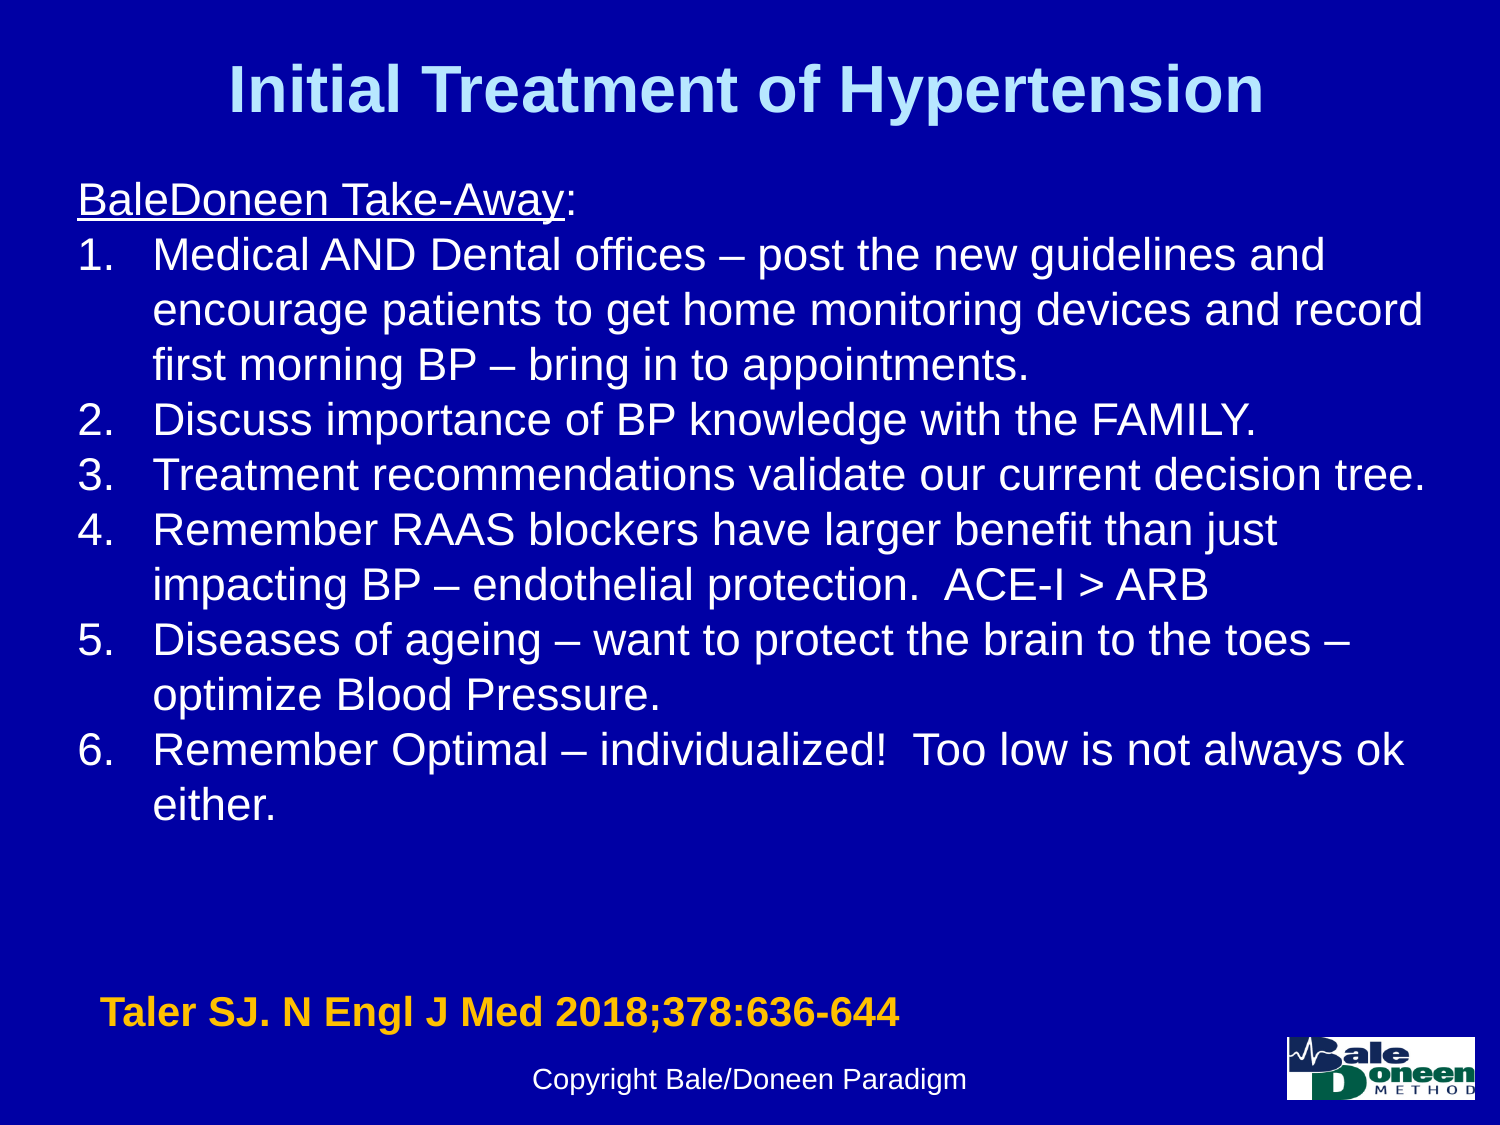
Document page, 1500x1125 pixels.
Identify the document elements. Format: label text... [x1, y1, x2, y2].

text_box BaleDoneen Take-Away: Medical AND Dental offices – post the new guidelines and encourage patients to get home monitoring devices and record first morning BP – bring in to appointments. Discuss importance of BP knowledge with the FAMILY. Treatment recommendations validate our current decision tree. Remember RAAS blockers have larger benefit than just impacting BP – endothelial protection. ACE-I > ARB Diseases of ageing – want to protect the brain to the toes – optimize Blood Pressure. Remember Optimal – individualized! Too low is not always ok either. [62, 162, 1463, 837]
text_box Taler SJ. N Engl J Med 2018;378:636-644 [99, 987, 1500, 1037]
title Initial Treatment of Hypertension [49, 37, 1446, 136]
footer Copyright Bale/Doneen Paradigm [512, 1037, 988, 1103]
picture [1287, 1037, 1475, 1100]
